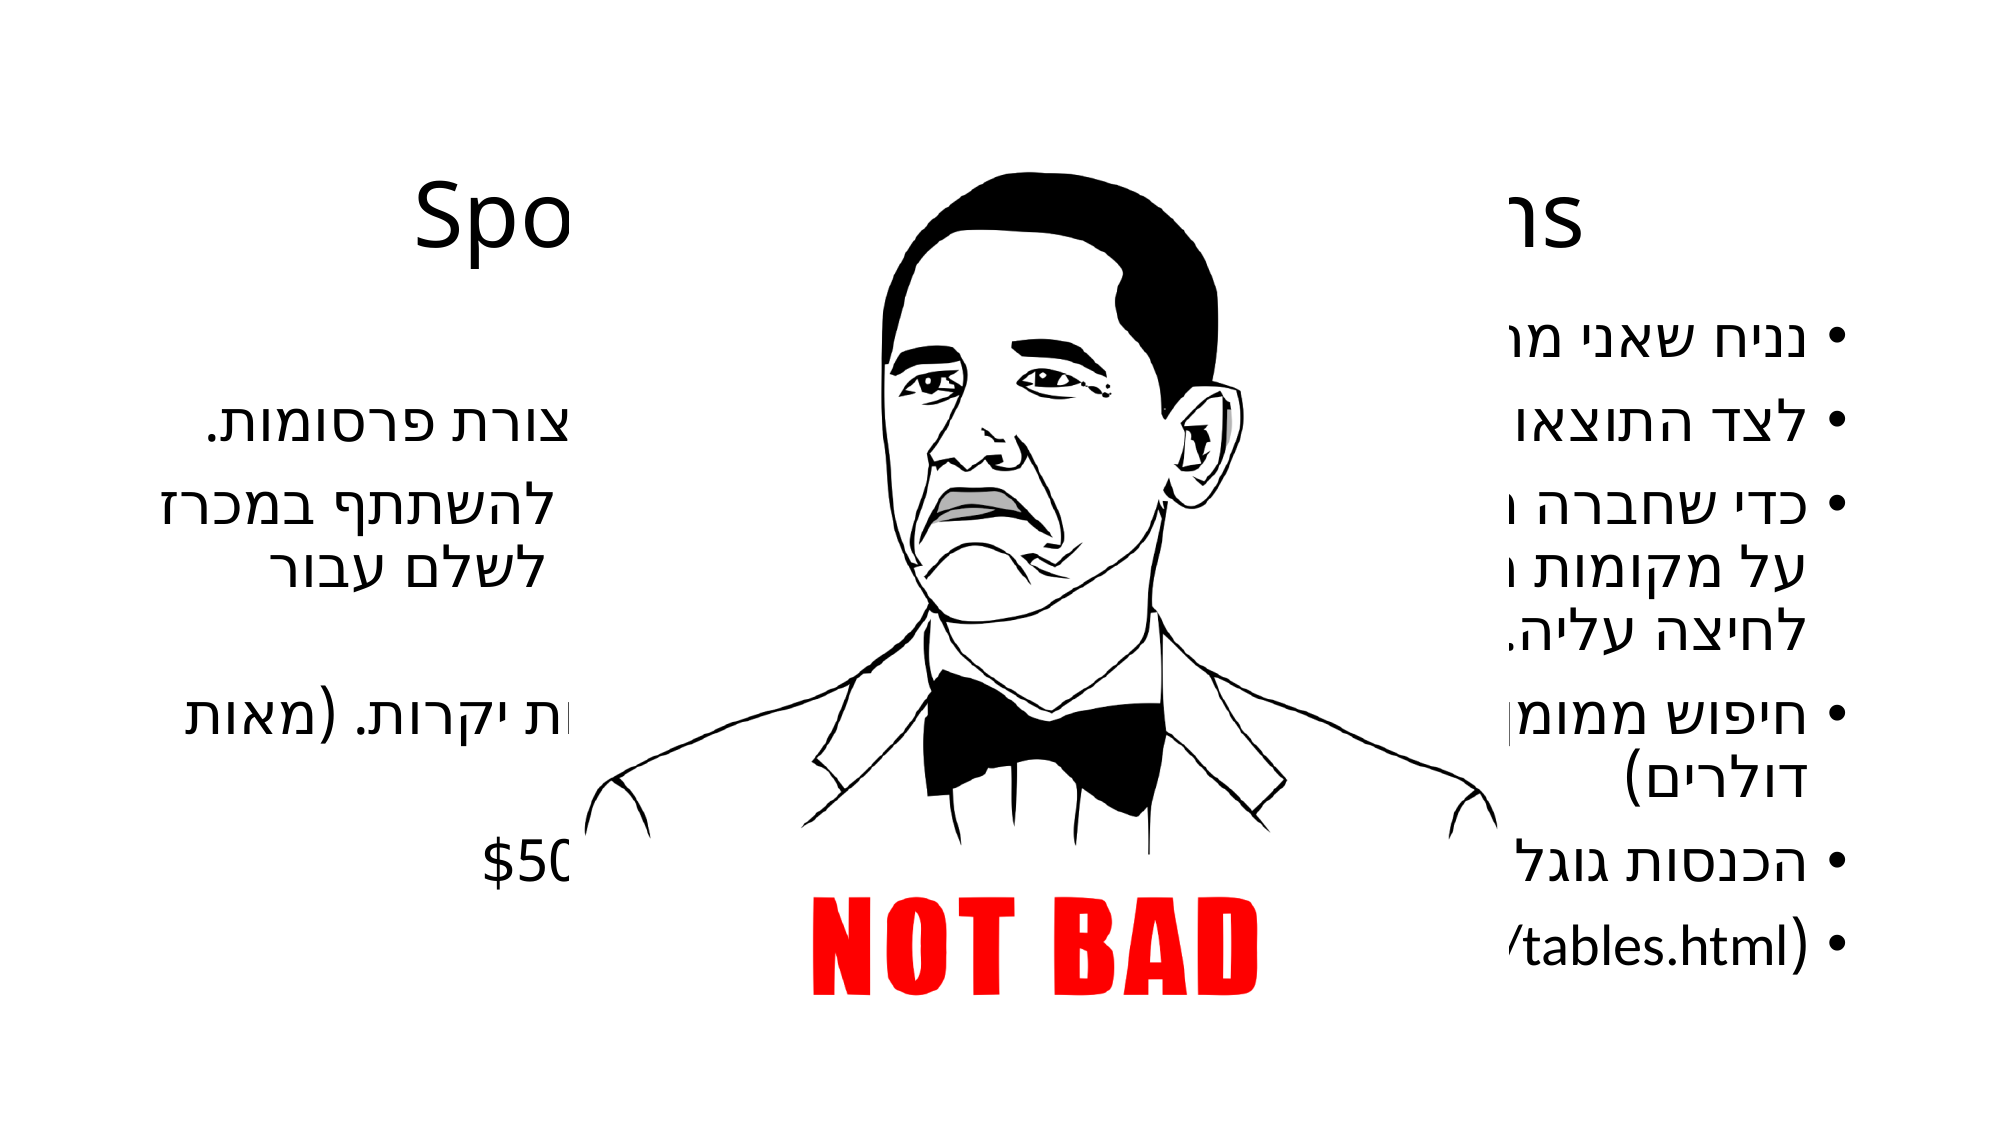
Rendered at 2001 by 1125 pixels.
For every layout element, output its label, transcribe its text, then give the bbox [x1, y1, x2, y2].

title דוגמא: Sponsored Search Auctions [137, 59, 1863, 278]
picture [569, 84, 1509, 1024]
list נניח שאני מחפש בגוגל את המילה iphone case"". לצד התוצאות הרגילות, יופיעו "תוצאות" ממומנות בצורת פרסומות. כדי שחברה תוכל להציג הודעה ממומנת, היא צריכה להשתתף במכרז על מקומות הפרסום האלה, ולהציע כמה היא מוכנה לשלם עבור לחיצה עליה. חיפוש ממומן על מילות מפתח פופולריות יכולות להיות יקרות. (מאות דולרים) הכנסות גוגל מפרסומות בשנת 2013: $50,578,000,000 (http://investor.google.com/financial/tables.html) [137, 299, 569, 1014]
list נניח שאני מחפש בגוגל את המילה iphone case"". לצד התוצאות הרגילות, יופיעו "תוצאות" ממומנות בצורת פרסומות. כדי שחברה תוכל להציג הודעה ממומנת, היא צריכה להשתתף במכרז על מקומות הפרסום האלה, ולהציע כמה היא מוכנה לשלם עבור לחיצה עליה. חיפוש ממומן על מילות מפתח פופולריות יכולות להיות יקרות. (מאות דולרים) הכנסות גוגל מפרסומות בשנת 2013: $50,578,000,000 (http://investor.google.com/financial/tables.html) [1509, 299, 1863, 1014]
